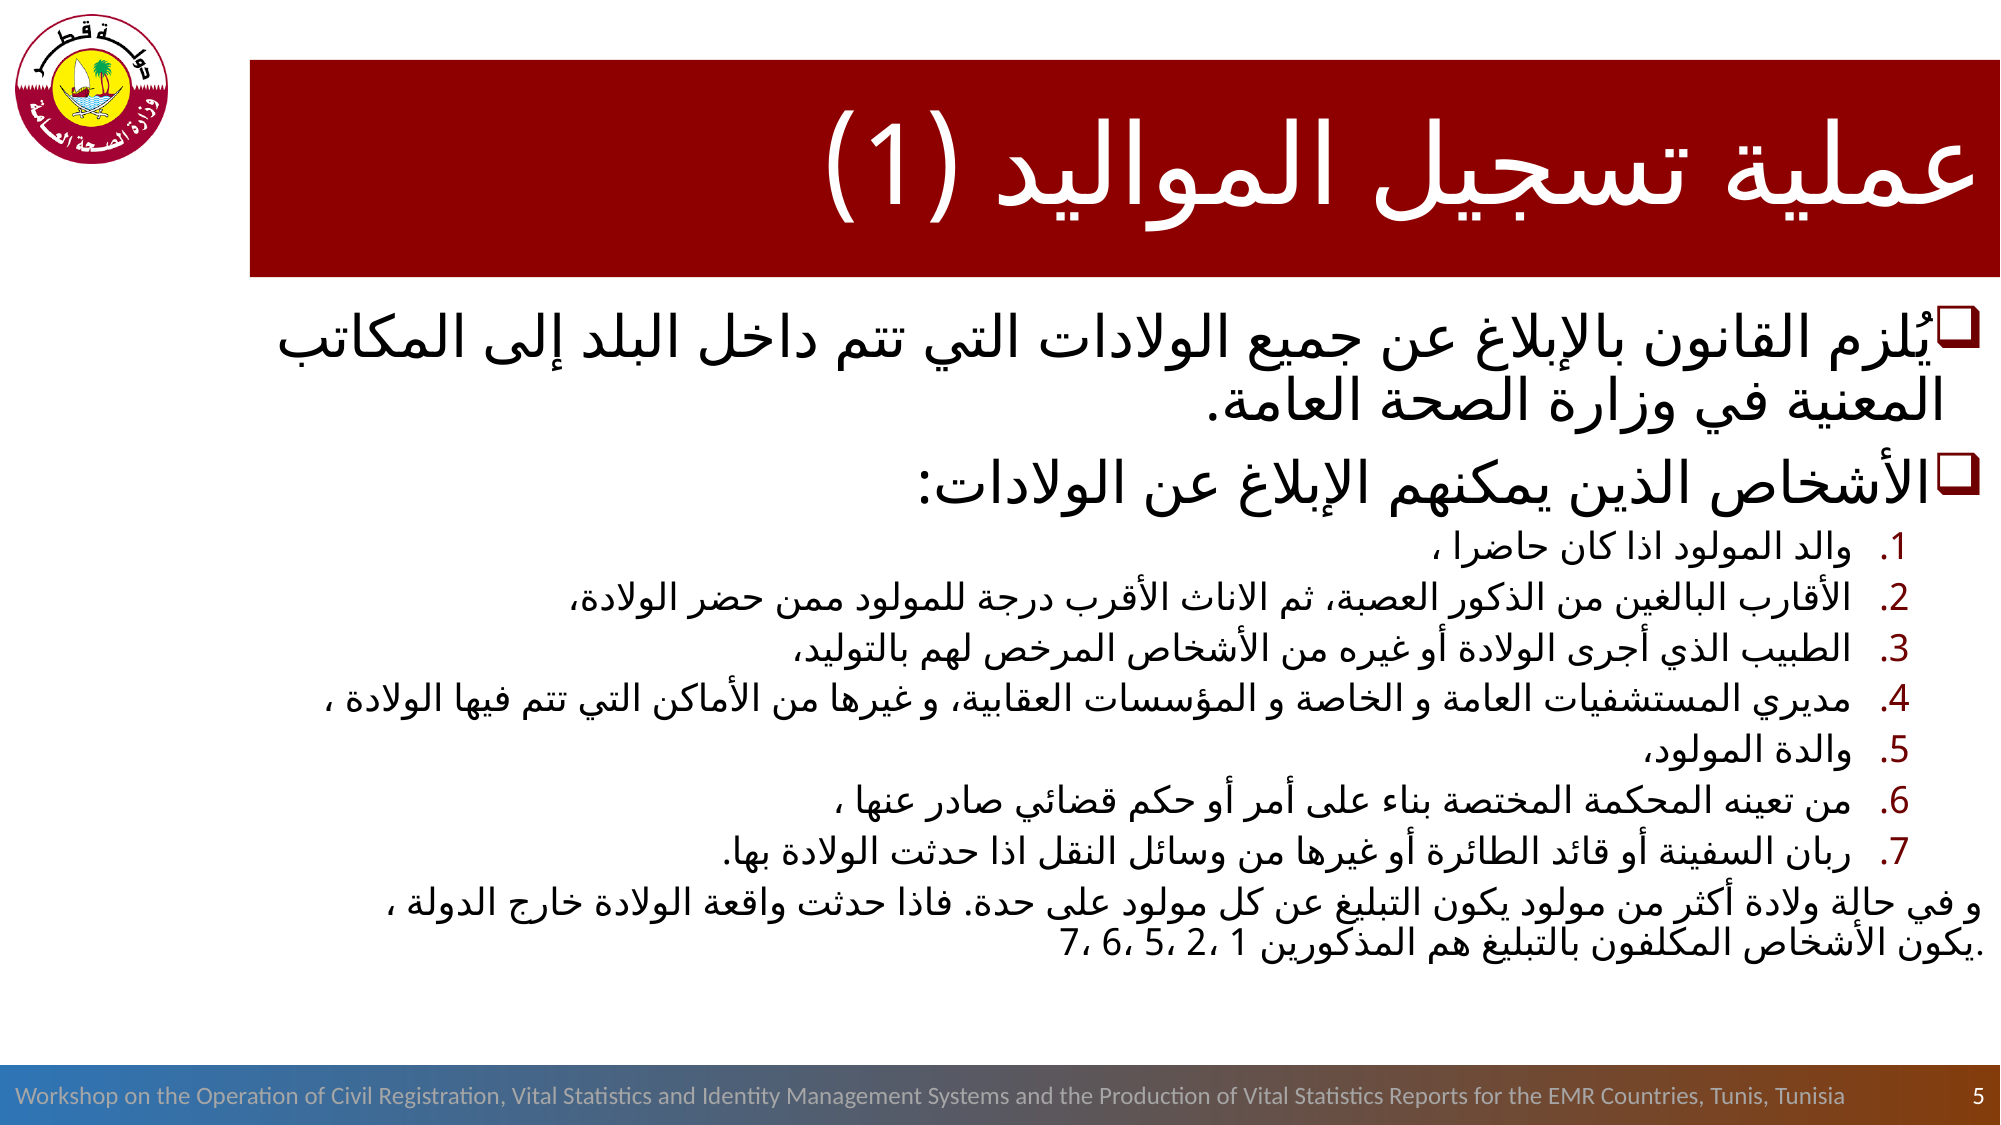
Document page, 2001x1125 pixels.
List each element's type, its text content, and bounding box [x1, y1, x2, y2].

list يُلزم القانون بالإبلاغ عن جميع الولادات التي تتم داخل البلد إلى المكاتب المعنية في وزارة الصحة العامة. الأشخاص الذين يمكنهم الإبلاغ عن الولادات: والد المولود اذا كان حاضرا ، الأقارب البالغين من الذكور العصبة، ثم الاناث الأقرب درجة للمولود ممن حضر الولادة، الطبيب الذي أجرى الولادة أو غيره من الأشخاص المرخص لهم بالتوليد، مديري المستشفيات العامة و الخاصة و المؤسسات العقابية، و غيرها من الأماكن التي تتم فيها الولادة ، والدة المولود، من تعينه المحكمة المختصة بناء على أمر أو حكم قضائي صادر عنها ، ربان السفينة أو قائد الطائرة أو غيرها من وسائل النقل اذا حدثت الولادة بها. و في حالة ولادة أكثر من مولود يكون التبليغ عن كل مولود على حدة. فاذا حدثت واقعة الولادة خارج الدولة ، يكون الأشخاص المكلفون بالتبليغ هم المذكورين 1 ،2 ،5 ،6 ،7. [249, 299, 2000, 993]
picture [14, 14, 168, 164]
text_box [0, 1065, 2000, 1125]
text_box عملية تسجيل المواليد (1) [249, 59, 2000, 278]
